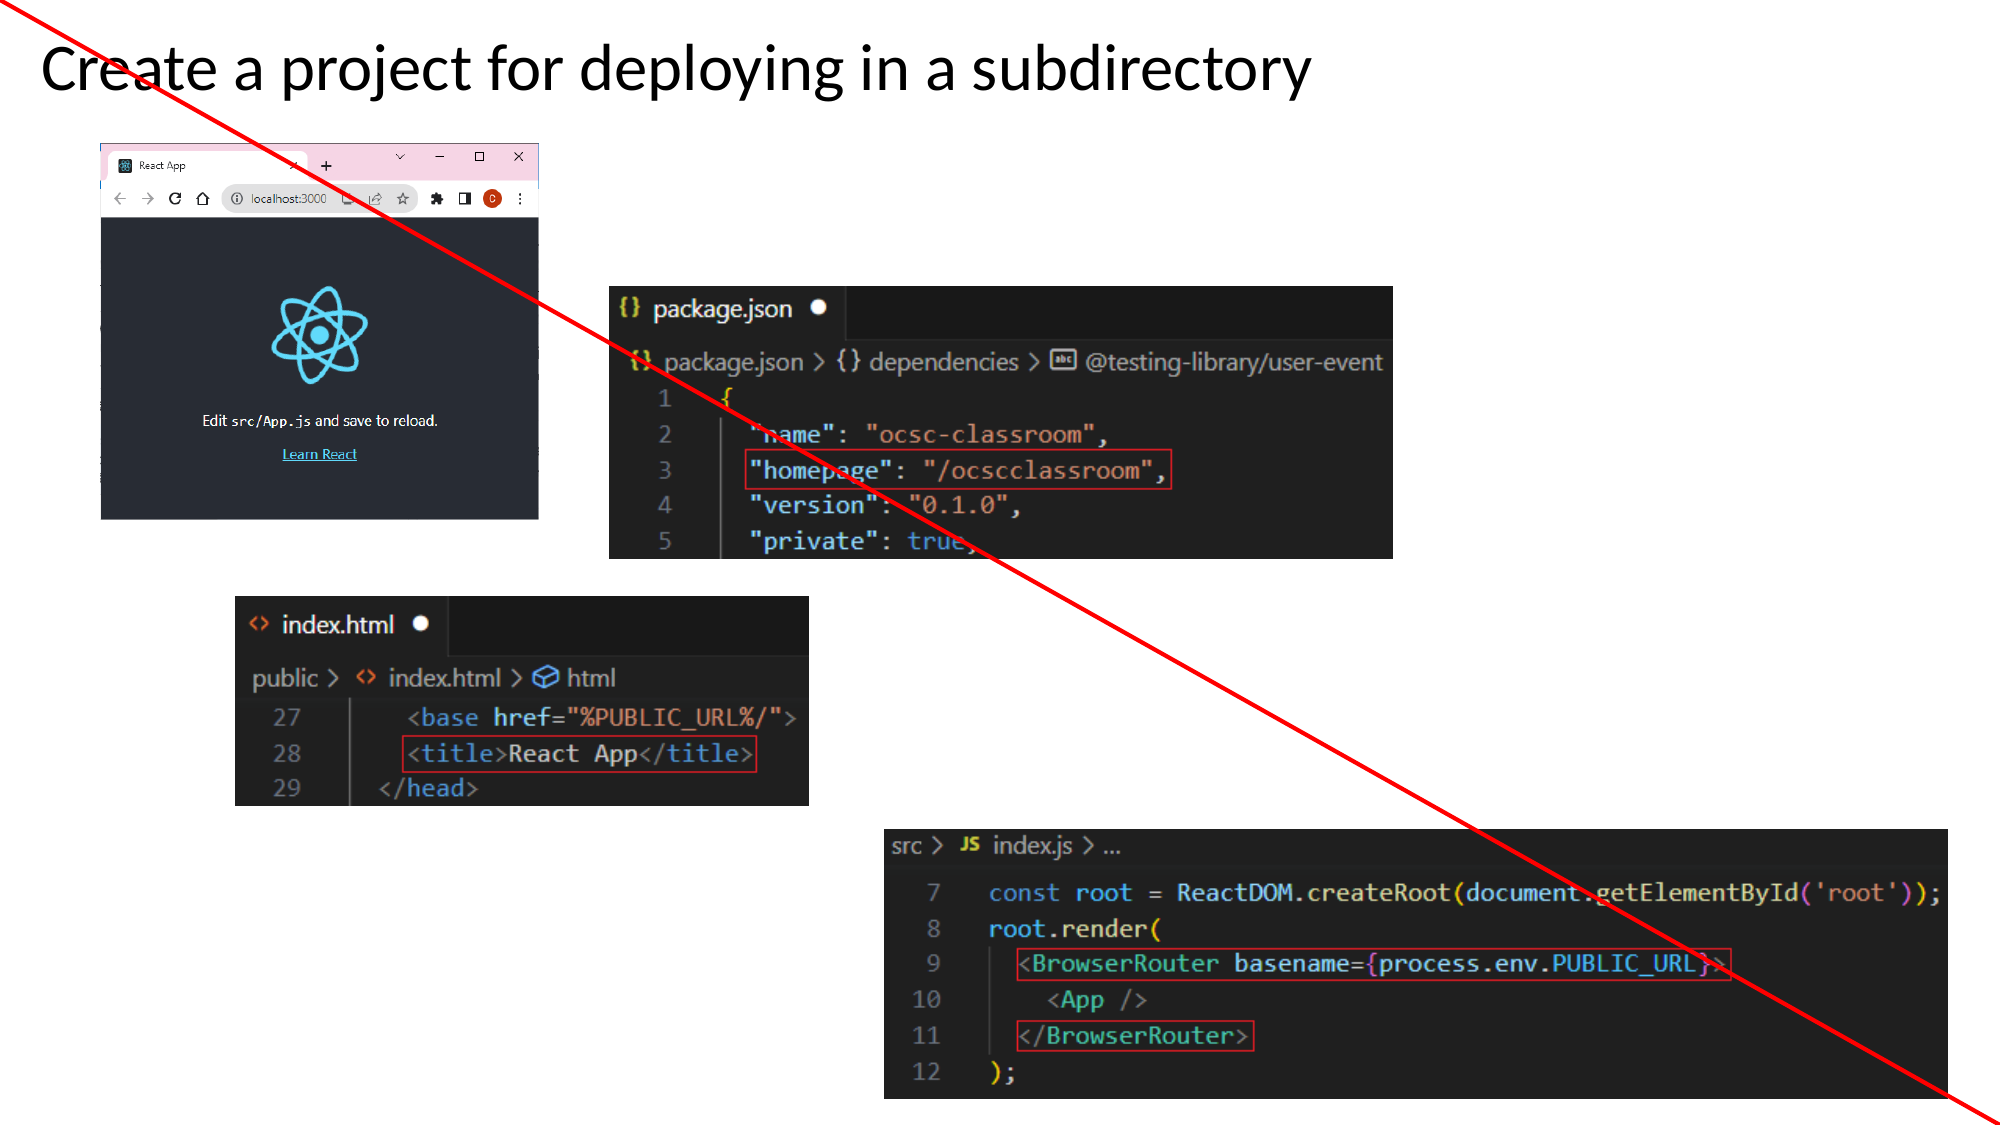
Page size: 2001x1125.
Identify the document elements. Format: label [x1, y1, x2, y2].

text_box [0, 0, 2000, 1125]
